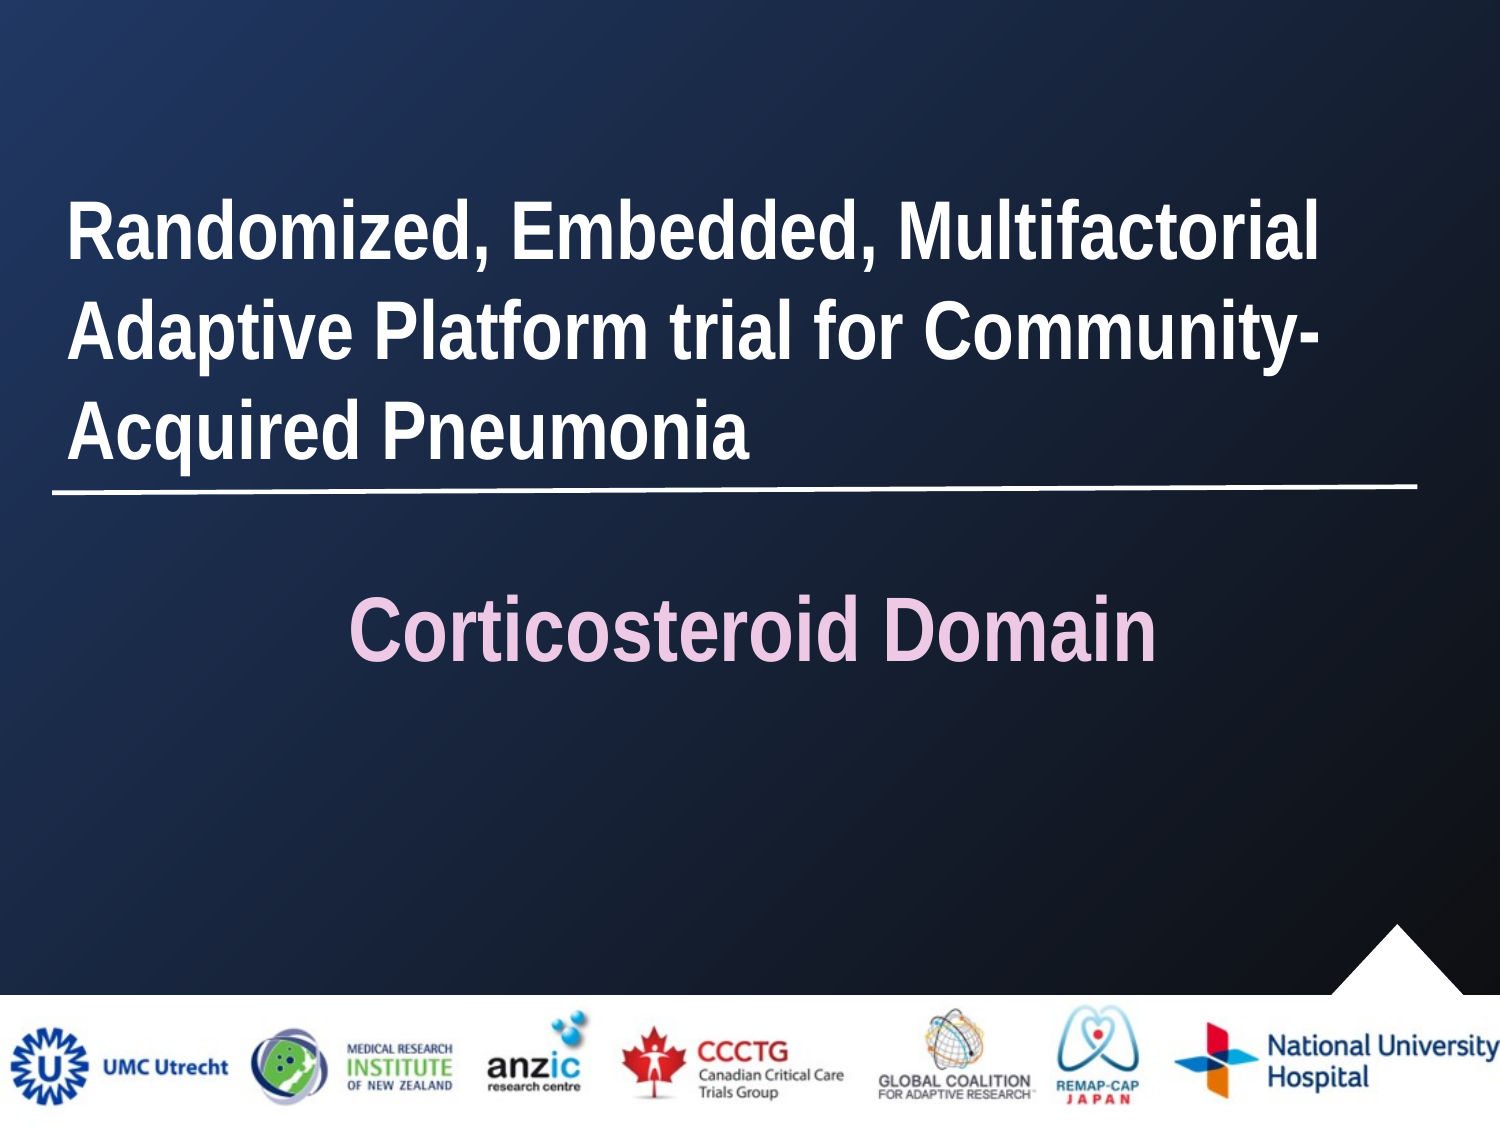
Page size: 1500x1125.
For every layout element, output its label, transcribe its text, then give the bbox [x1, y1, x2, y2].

text_box Corticosteroid Domain [45, 562, 1463, 688]
picture [0, 995, 1500, 1125]
